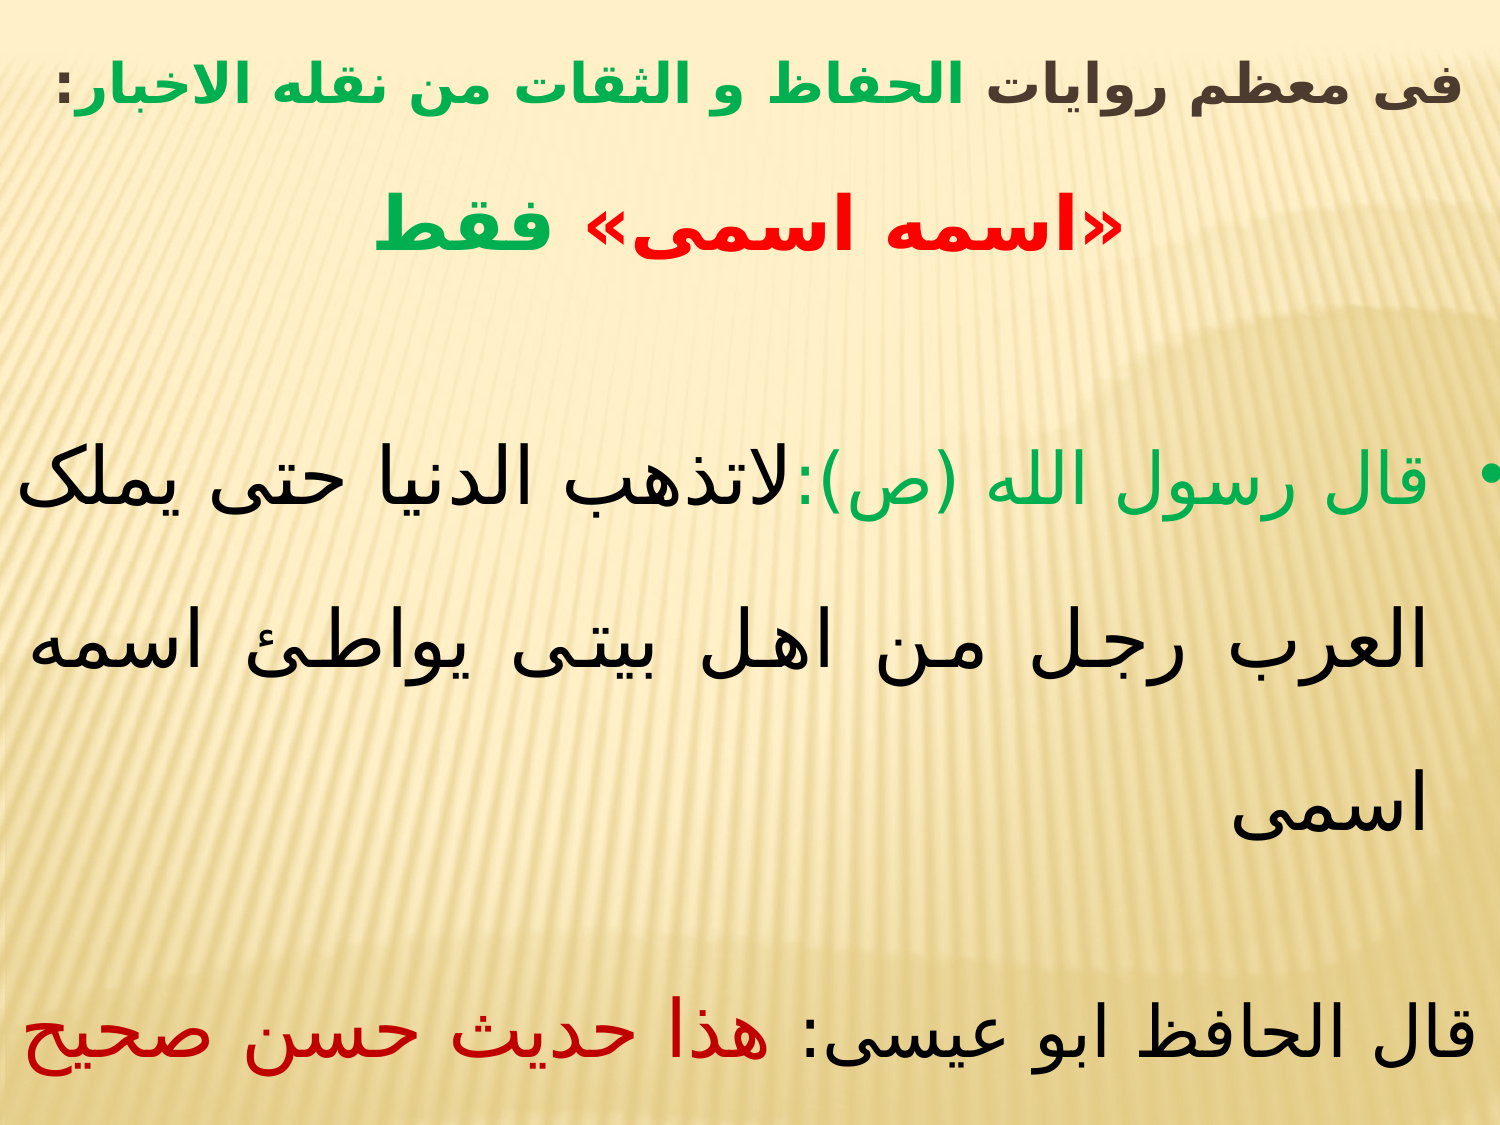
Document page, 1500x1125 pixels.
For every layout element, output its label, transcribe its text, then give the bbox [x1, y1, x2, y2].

text_box قال رسول الله (ص):لاتذهب الدنیا حتی یملک العرب رجل من اهل بیتی یواطئ اسمه اسمی قال الحافظ ابو عیسی: هذا حدیث حسن صحیح [0, 349, 1500, 1125]
text_box فی معظم روایات الحفاظ و الثقات من نقله الاخبار: «اسمه اسمی» فقط [0, 7, 1500, 349]
